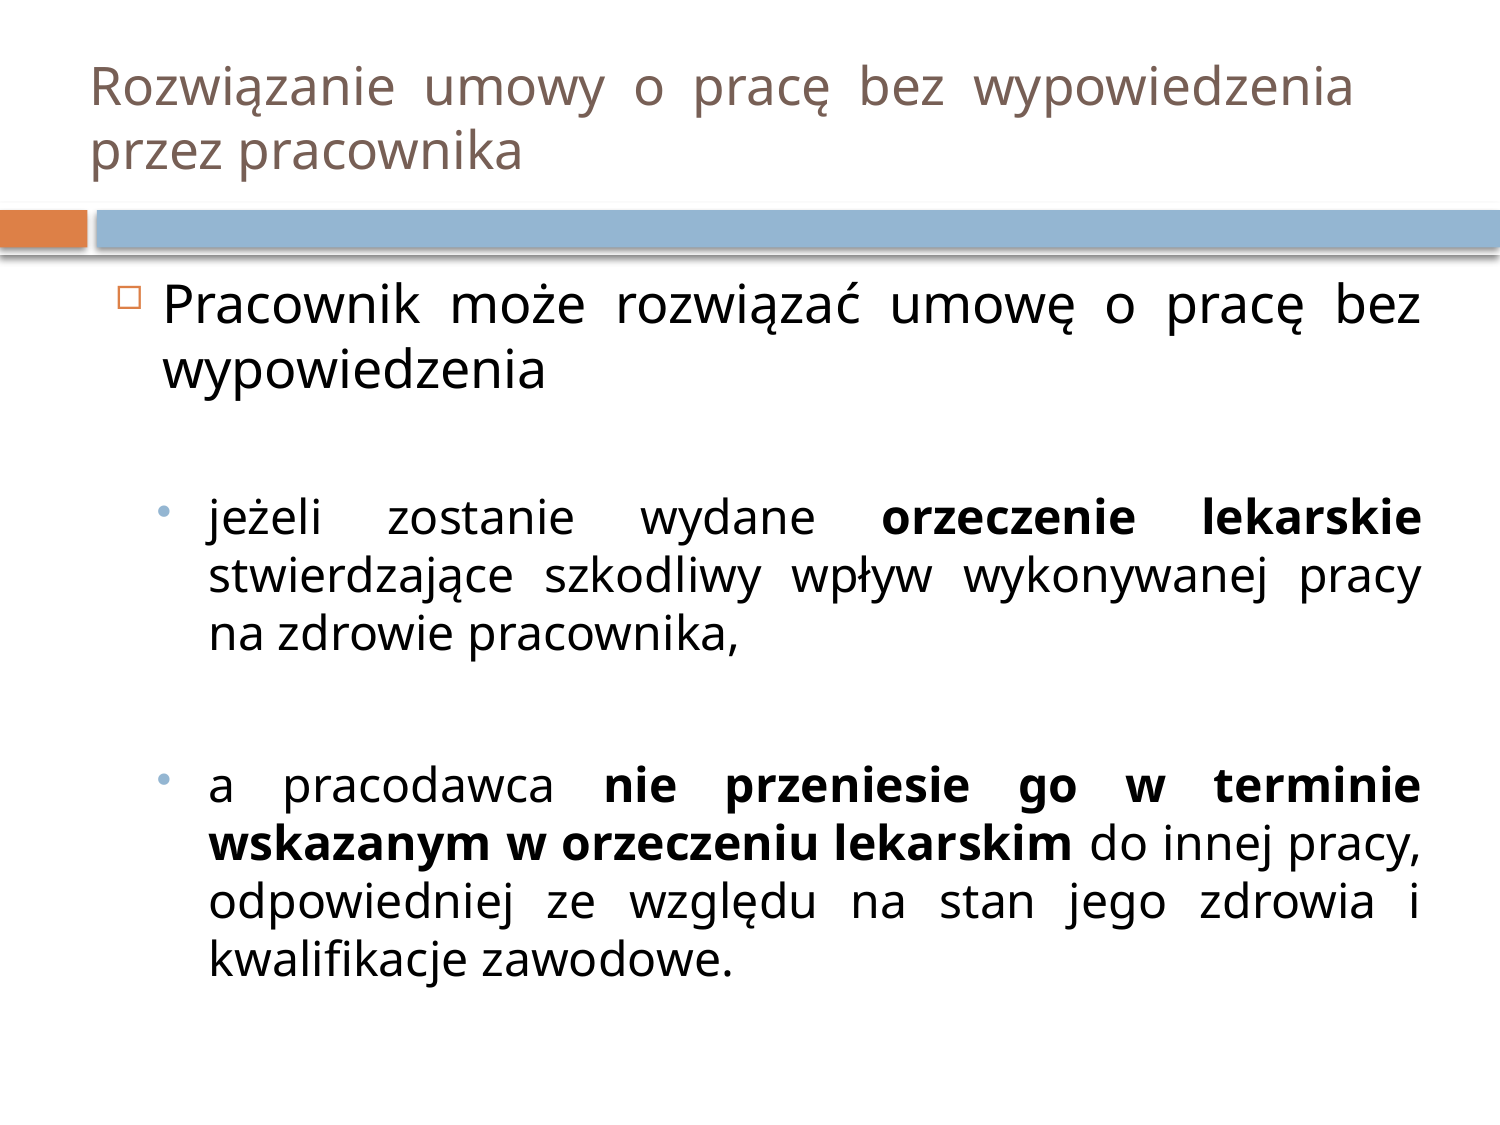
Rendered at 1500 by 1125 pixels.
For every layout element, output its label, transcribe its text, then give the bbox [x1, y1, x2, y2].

list Pracownik może rozwiązać umowę o pracę bez wypowiedzenia jeżeli zostanie wydane orzeczenie lekarskie stwierdzające szkodliwy wpływ wykonywanej pracy na zdrowie pracownika, a pracodawca nie przeniesie go w terminie wskazanym w orzeczeniu lekarskim do innej pracy, odpowiedniej ze względu na stan jego zdrowia i kwalifikacje zawodowe. [100, 262, 1438, 1000]
title Rozwiązanie umowy o pracę bez wypowiedzenia przez pracownika [75, 45, 1372, 188]
